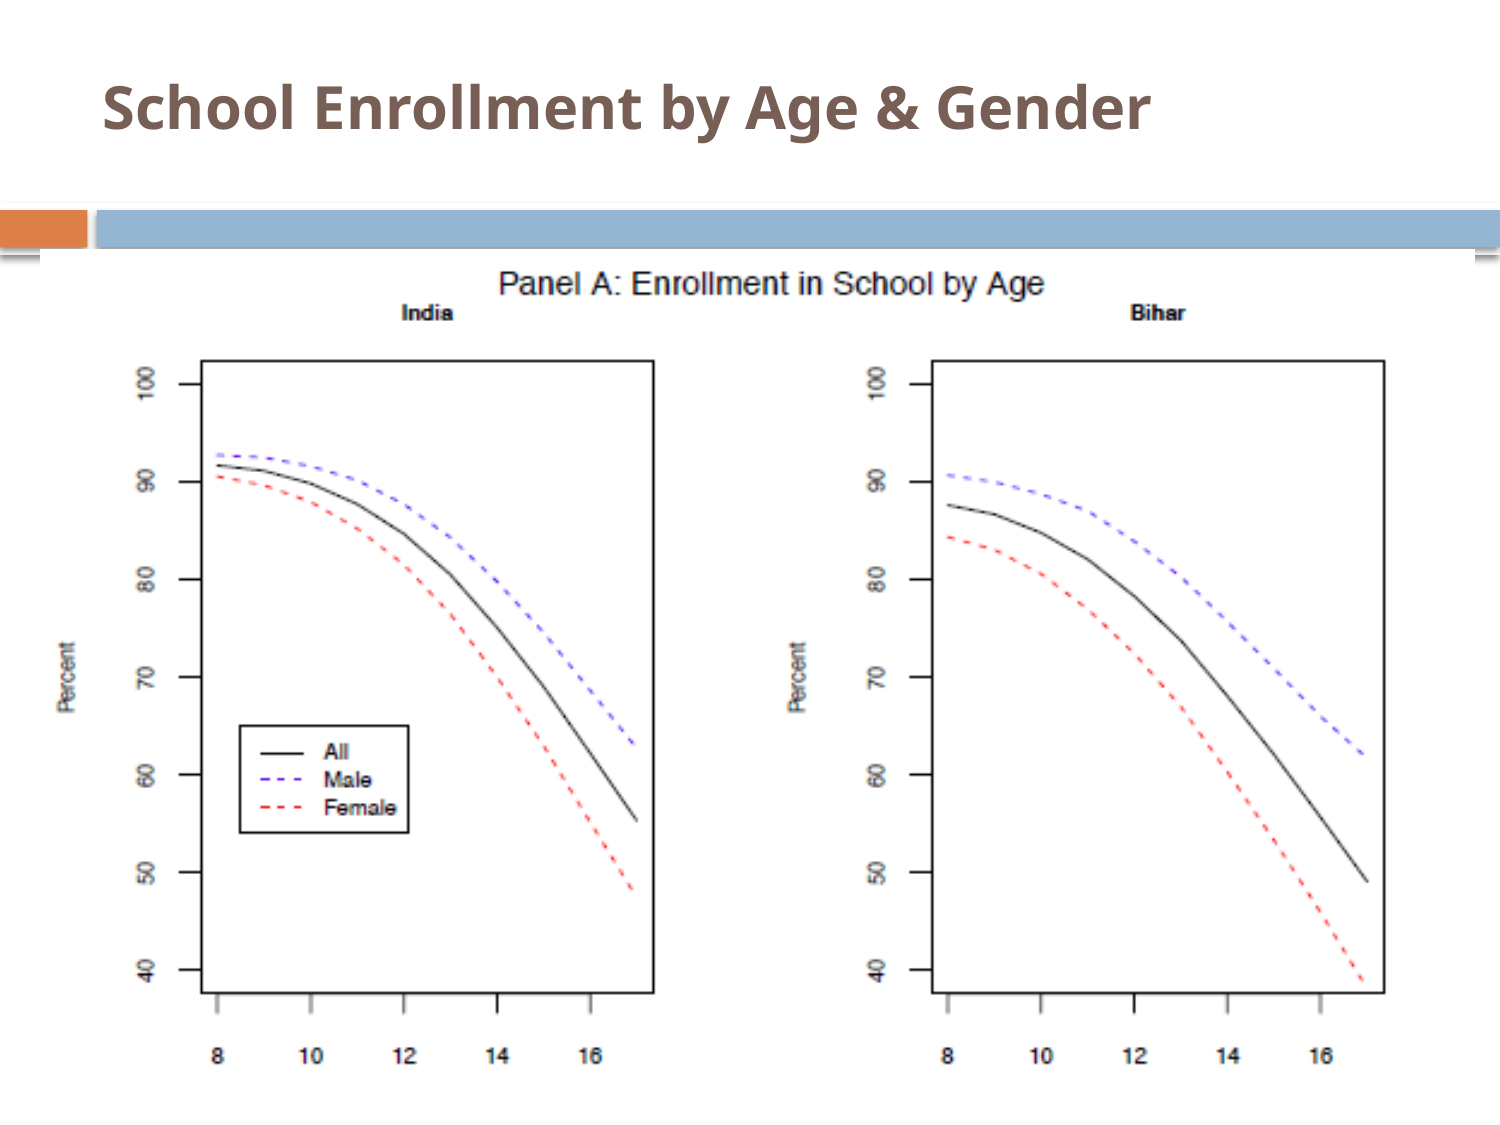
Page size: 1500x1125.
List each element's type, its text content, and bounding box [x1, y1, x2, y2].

title School Enrollment by Age & Gender [87, 62, 1363, 150]
picture [39, 249, 1476, 1104]
